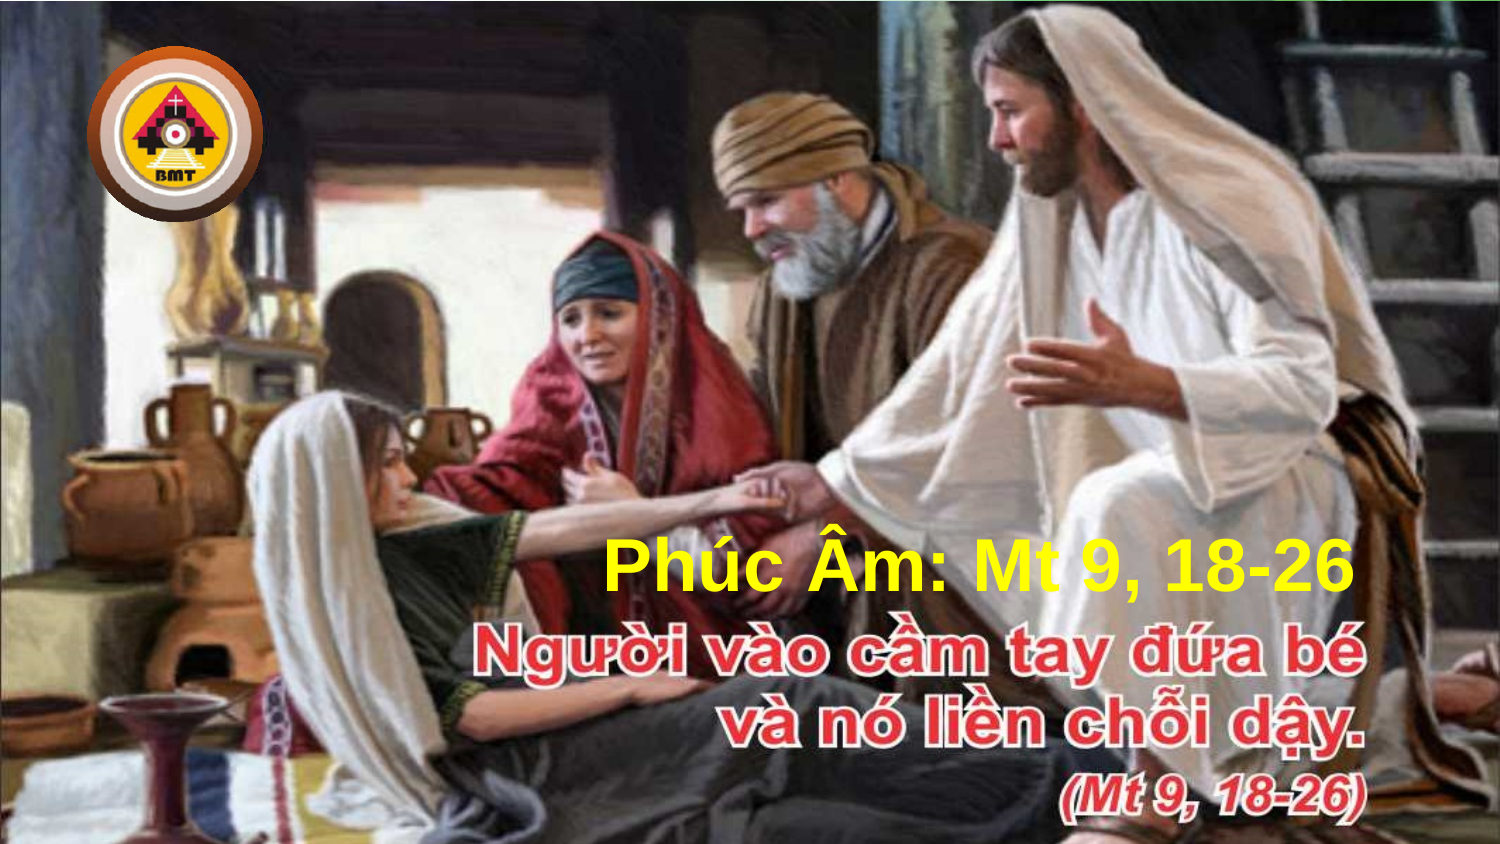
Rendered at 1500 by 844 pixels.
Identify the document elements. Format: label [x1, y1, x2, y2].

list [0, 0, 1500, 844]
picture [87, 46, 263, 223]
